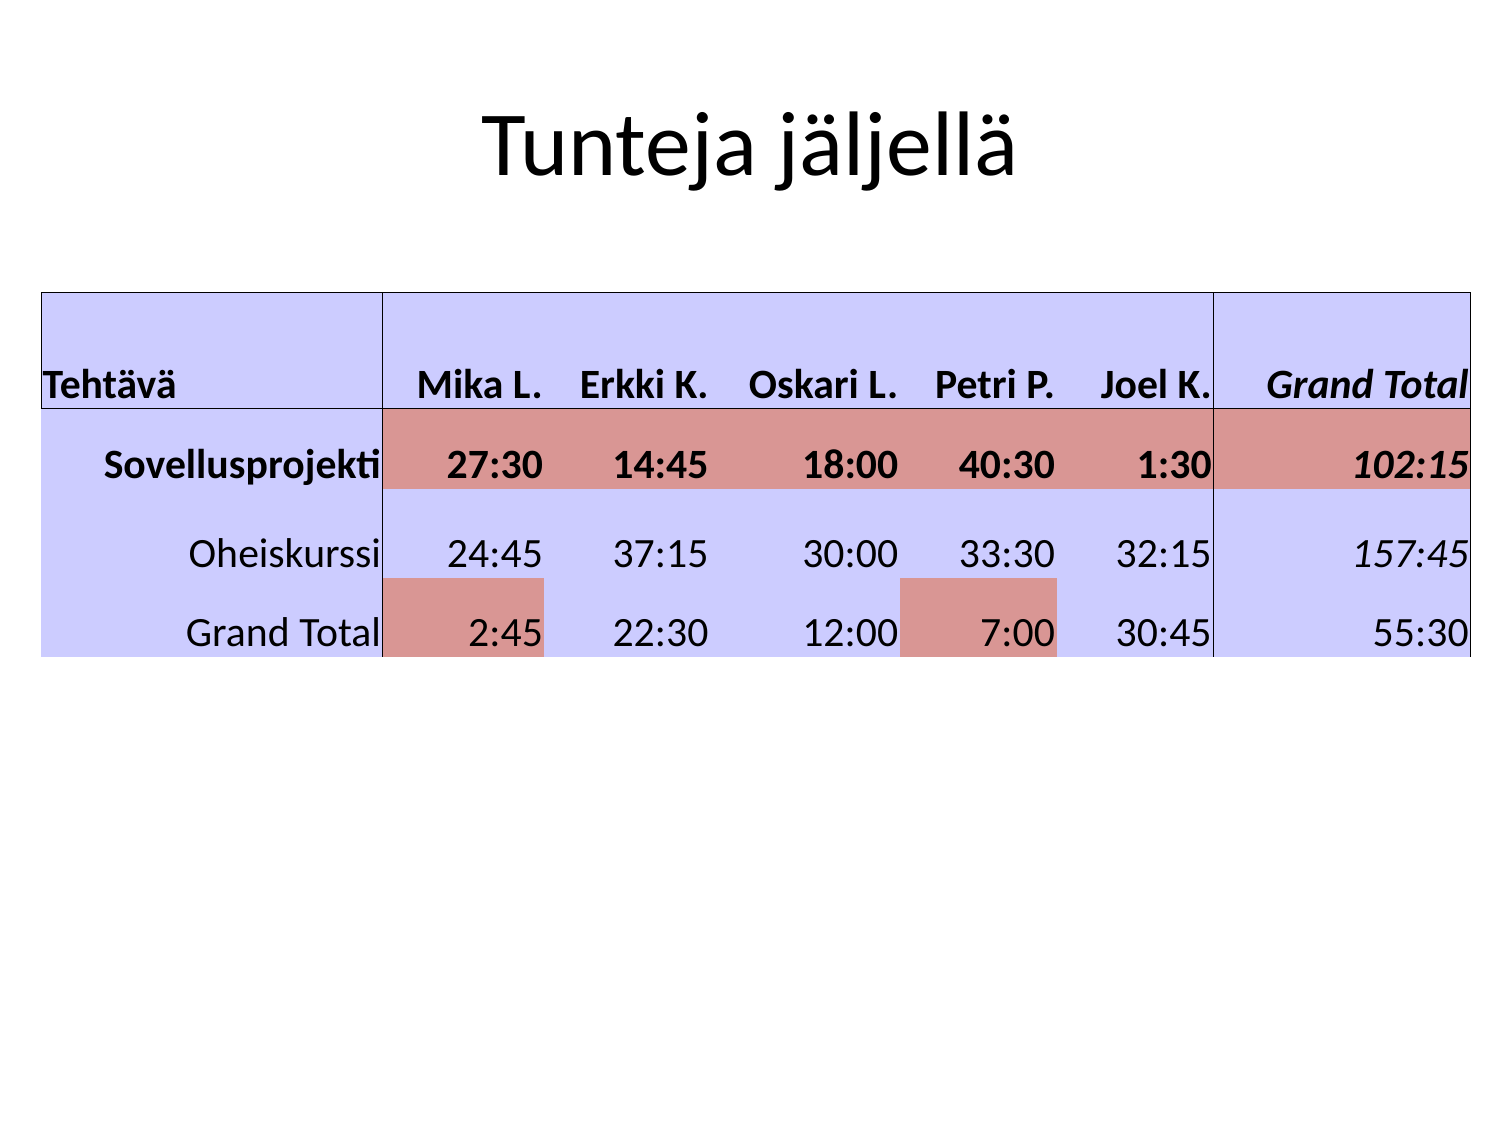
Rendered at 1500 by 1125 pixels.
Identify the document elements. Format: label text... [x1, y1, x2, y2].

table_cell 2:45 [383, 578, 544, 657]
table_cell 40:30 [900, 409, 1057, 489]
table_cell 18:00 [710, 409, 900, 489]
table_header Grand Total [1214, 293, 1470, 408]
table_cell 7:00 [900, 578, 1057, 657]
table_header Oskari L. [710, 293, 900, 408]
table_cell Sovellusprojekti [41, 409, 382, 489]
title Tunteja jäljellä [75, 45, 1425, 233]
table_cell 30:00 [710, 489, 900, 578]
table_header Tehtävä [42, 293, 382, 408]
table_cell Grand Total [41, 578, 382, 657]
table_cell 24:45 [383, 489, 544, 578]
table_header Erkki K. [544, 293, 710, 408]
table_cell 32:15 [1057, 489, 1213, 578]
table_header Mika L. [383, 293, 544, 408]
table_cell 102:15 [1214, 409, 1470, 489]
table_cell 14:45 [544, 409, 710, 489]
table_cell 22:30 [544, 578, 710, 657]
table_cell 12:00 [710, 578, 900, 657]
table_header Joel K. [1057, 293, 1213, 408]
table_cell 37:15 [544, 489, 710, 578]
table_cell 55:30 [1214, 578, 1470, 657]
table_cell 1:30 [1057, 409, 1213, 489]
table_cell Oheiskurssi [41, 489, 382, 578]
table_cell 157:45 [1214, 489, 1470, 578]
table_header Petri P. [900, 293, 1057, 408]
table_cell 30:45 [1057, 578, 1213, 657]
table_cell 33:30 [900, 489, 1057, 578]
table_cell 27:30 [383, 409, 544, 489]
